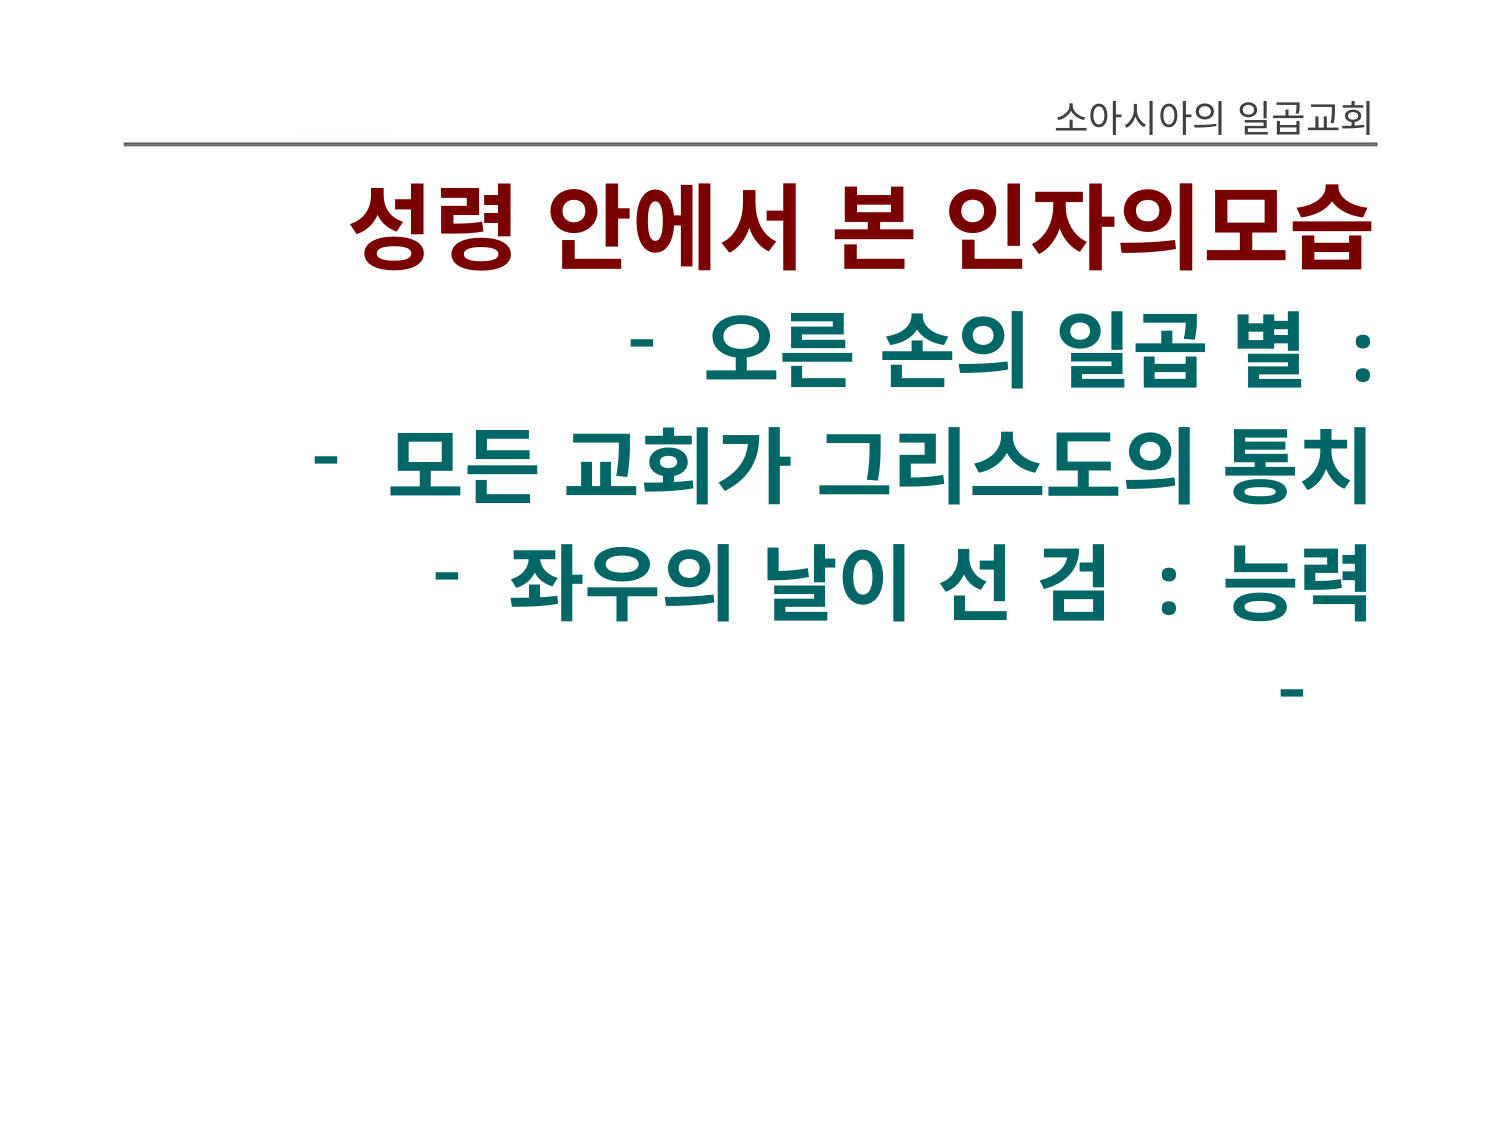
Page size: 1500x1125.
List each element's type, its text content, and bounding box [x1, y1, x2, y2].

picture [122, 130, 1379, 157]
text_box 성령 안에서 본 인자의모습 오른 손의 일곱 별 : 모든 교회가 그리스도의 통치 좌우의 날이 선 검 : 능력 [85, 156, 1400, 1050]
text_box 소아시아의 일곱교회 [676, 82, 1400, 135]
